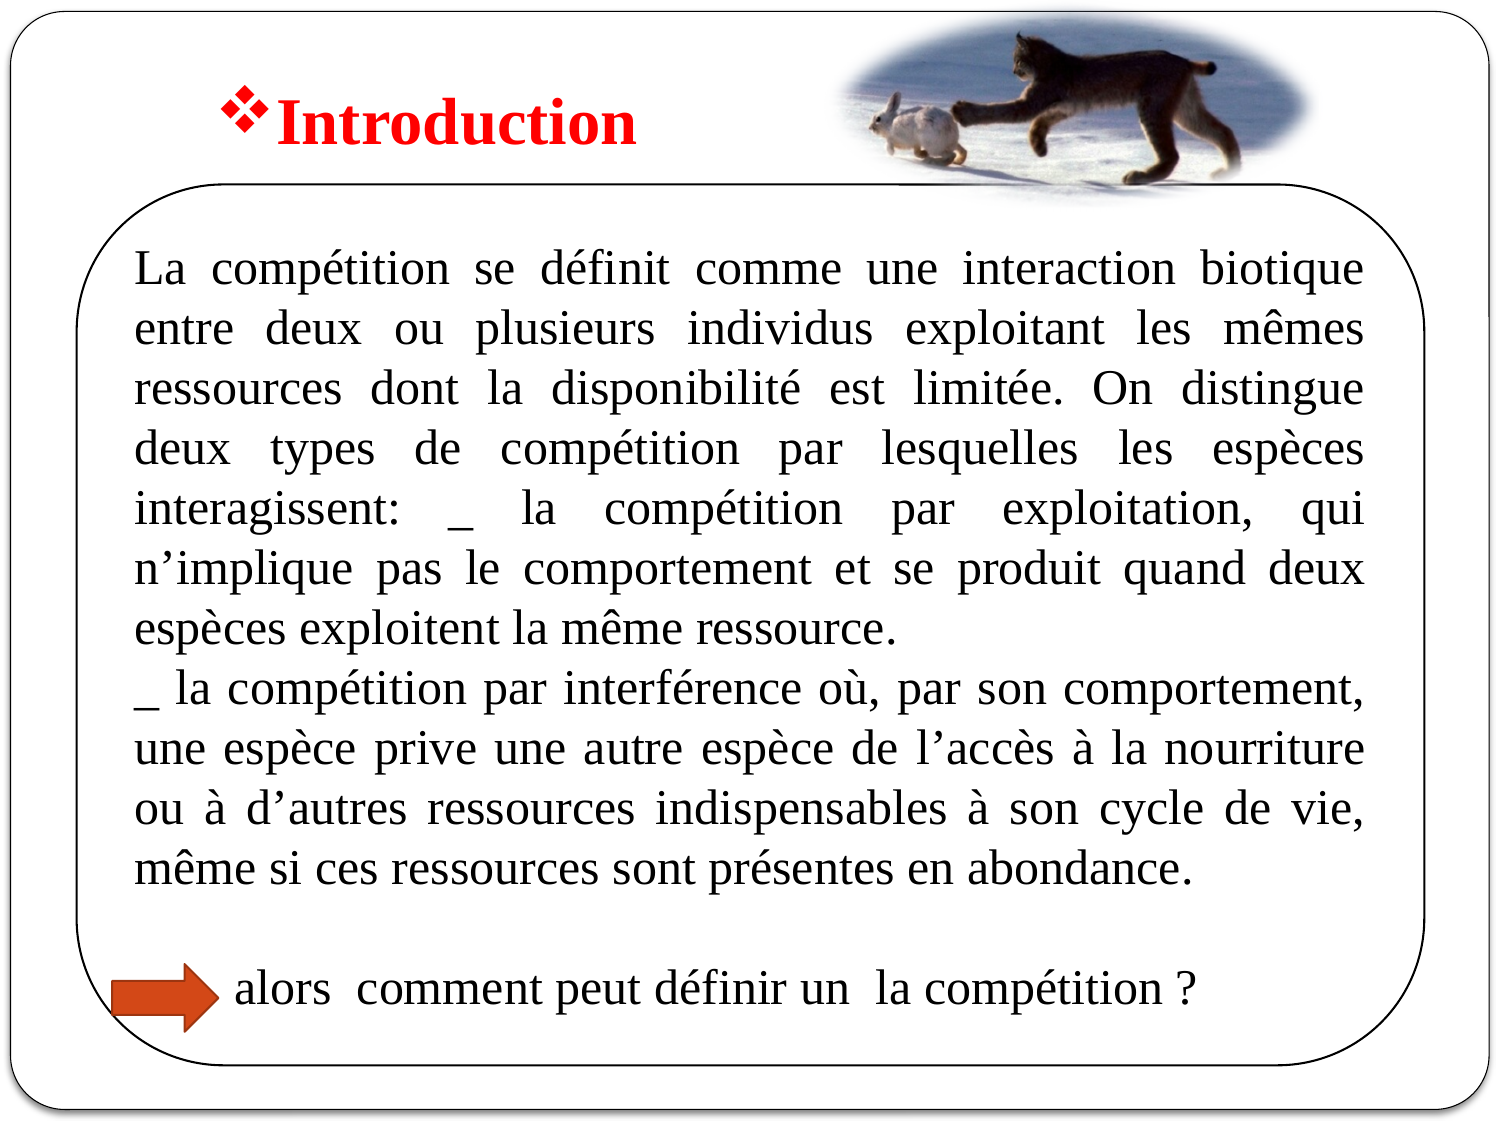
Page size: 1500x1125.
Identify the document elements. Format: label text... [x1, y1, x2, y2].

text_box Introduction [200, 70, 668, 165]
picture [820, 0, 1327, 213]
text_box [111, 963, 220, 1033]
text_box La compétition se définit comme une interaction biotique entre deux ou plusieurs individus exploitant les mêmes ressources dont la disponibilité est limitée. On distingue deux types de compétition par lesquelles les espèces interagissent: _ la compétition par exploitation, qui n’implique pas le comportement et se produit quand deux espèces exploitent la même ressource. _ la compétition par interférence où, par son comportement, une espèce prive une autre espèce de l’accès à la nourriture ou à d’autres ressources indispensables à son cycle de vie, même si ces ressources sont présentes en abondance. alors comment peut définir un la compétition ? [75, 183, 1426, 1067]
